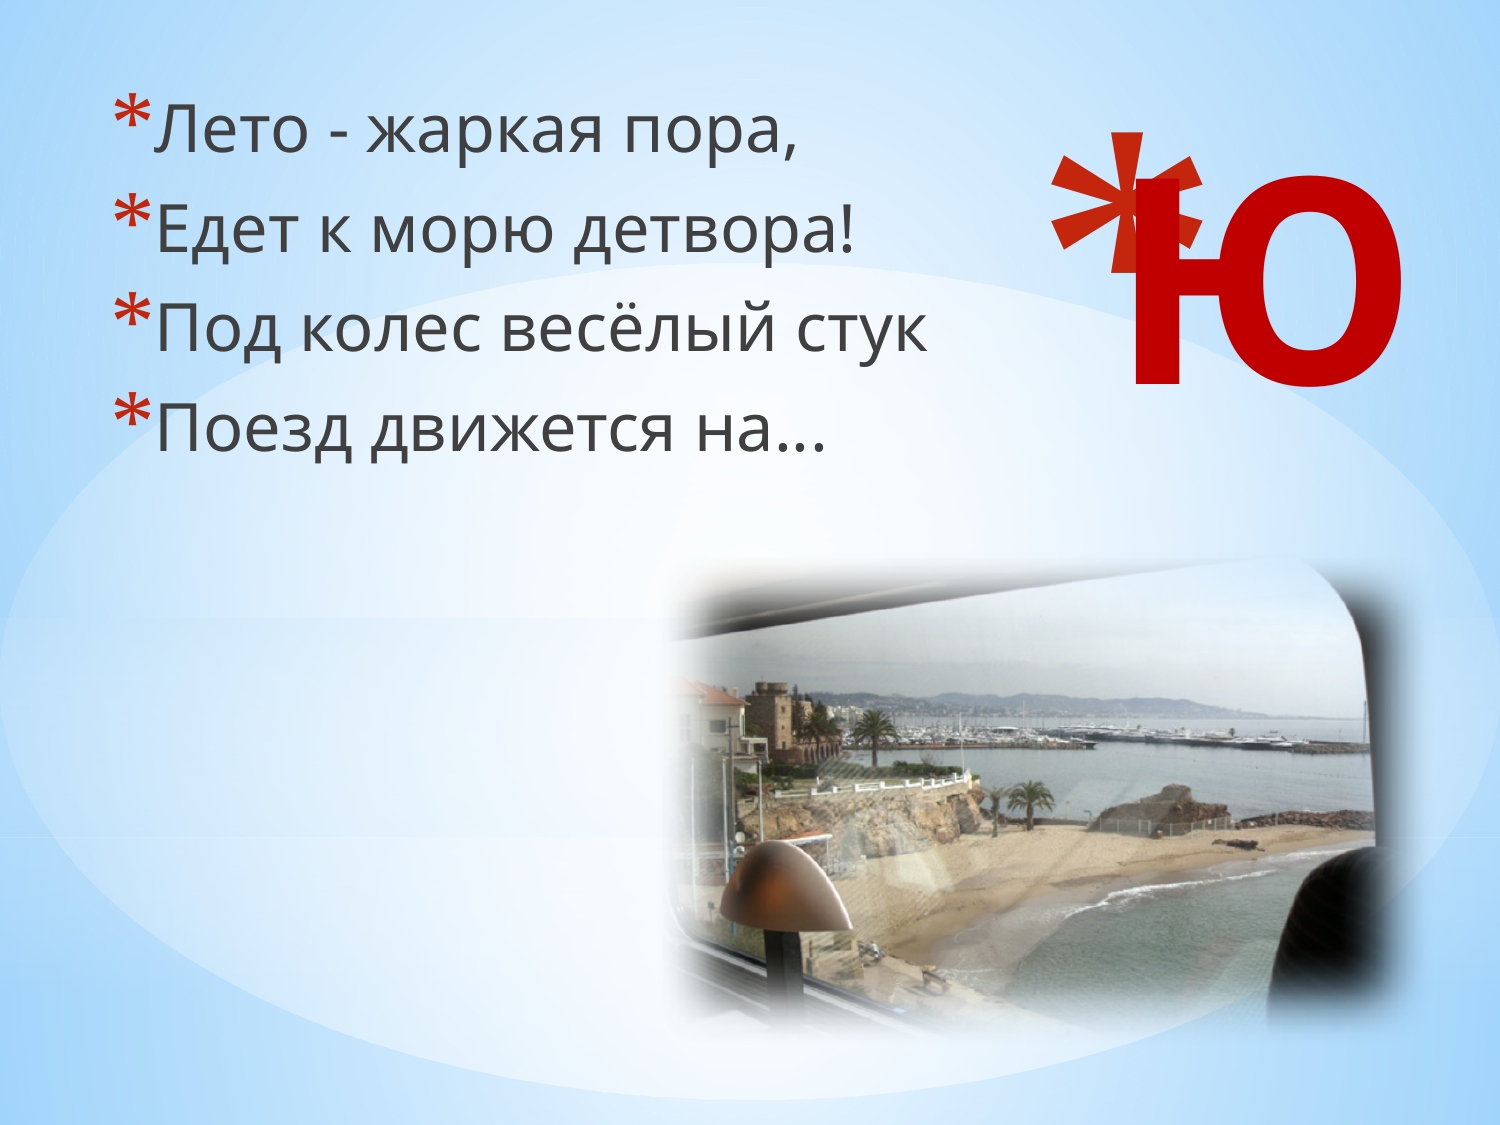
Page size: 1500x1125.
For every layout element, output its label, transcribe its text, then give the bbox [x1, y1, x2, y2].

title Ю [1139, 90, 1434, 278]
picture [655, 550, 1436, 1048]
list Лето - жаркая пора, Едет к морю детвора! Под колес весёлый стук Поезд движется на... [88, 78, 1139, 649]
